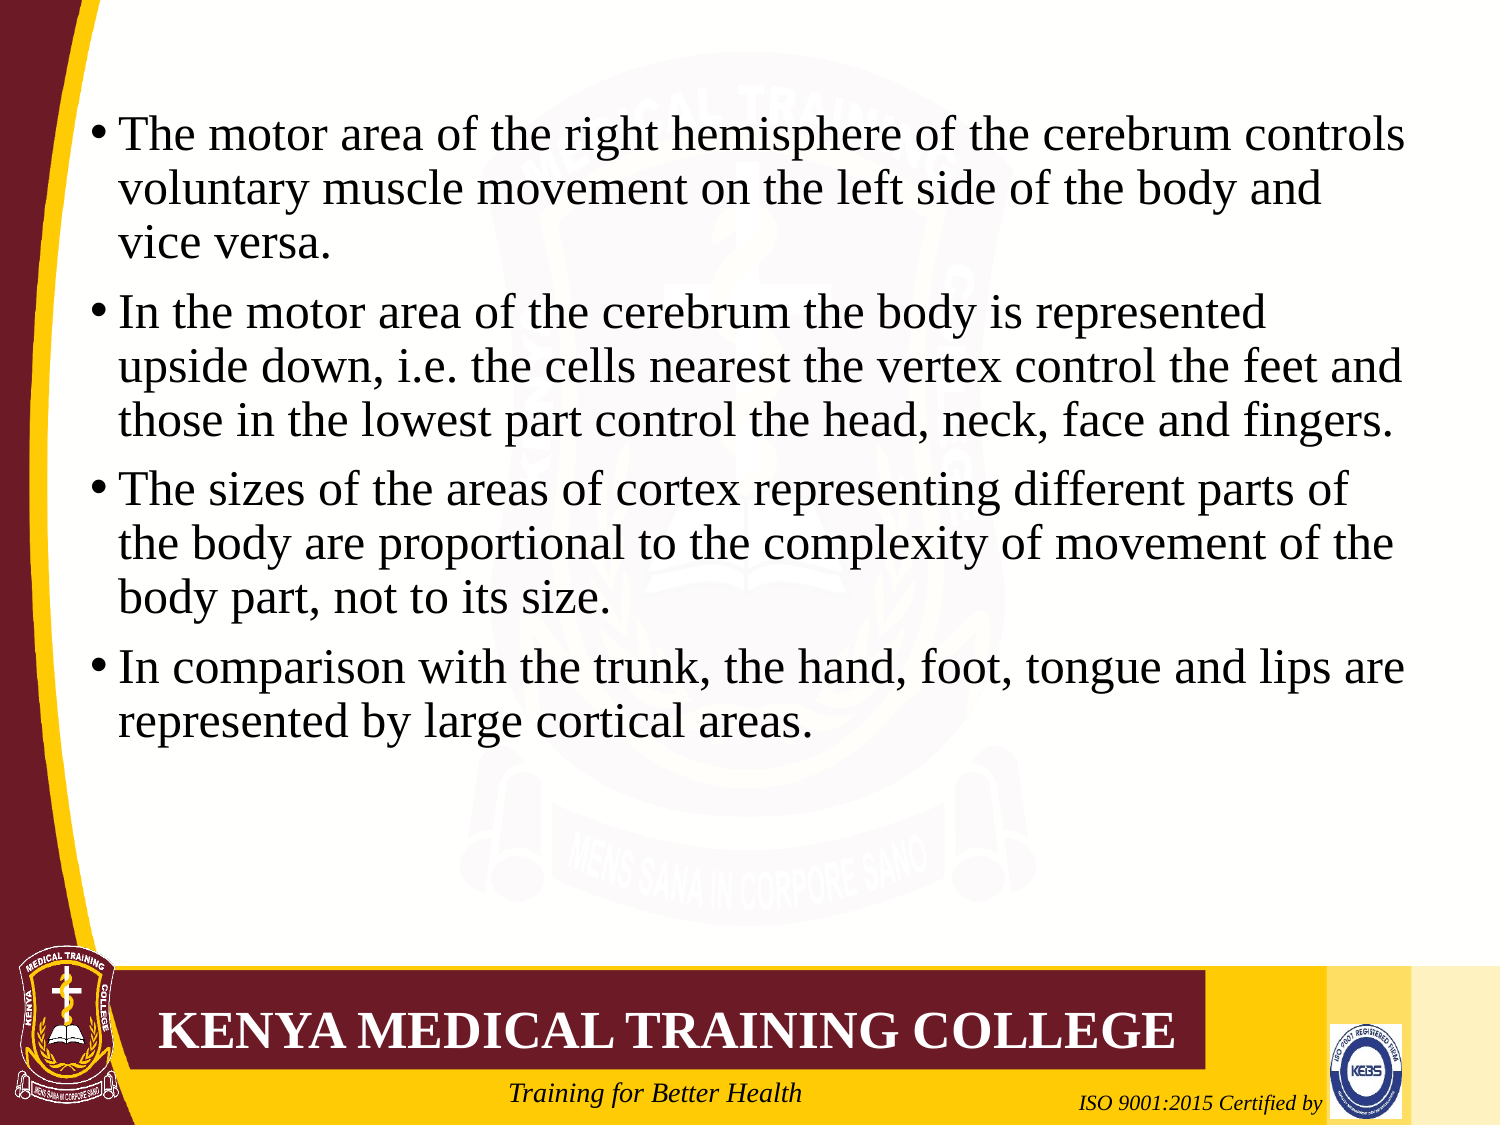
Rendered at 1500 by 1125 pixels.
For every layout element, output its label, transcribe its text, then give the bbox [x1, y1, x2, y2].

picture [0, 0, 1500, 1125]
list The motor area of the right hemisphere of the cerebrum controls voluntary muscle movement on the left side of the body and vice versa. In the motor area of the cerebrum the body is represented upside down, i.e. the cells nearest the vertex control the feet and those in the lowest part control the head, neck, face and fingers. The sizes of the areas of cortex representing different parts of the body are proportional to the complexity of movement of the body part, not to its size. In comparison with the trunk, the hand, foot, tongue and lips are represented by large cortical areas. [75, 99, 1425, 1038]
